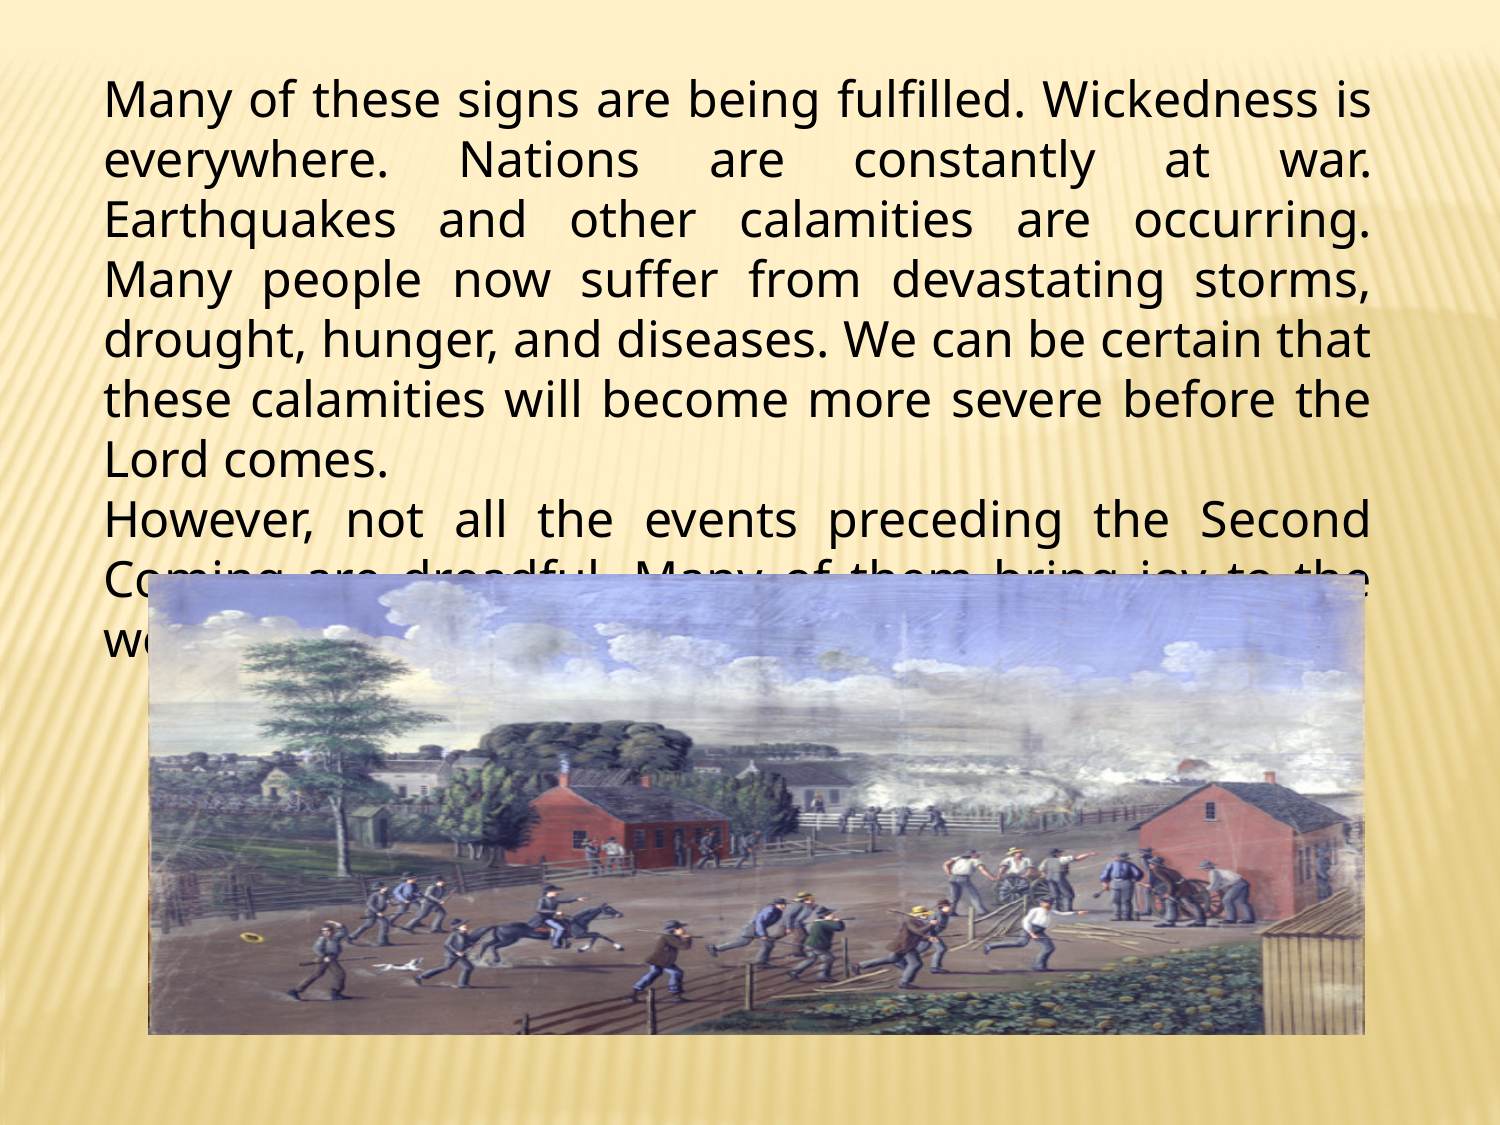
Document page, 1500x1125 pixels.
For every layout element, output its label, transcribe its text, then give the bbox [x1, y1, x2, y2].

text_box Many of these signs are being fulfilled. Wickedness is everywhere. Nations are constantly at war. Earthquakes and other calamities are occurring. Many people now suffer from devastating storms, drought, hunger, and diseases. We can be certain that these calamities will become more severe before the Lord comes. However, not all the events preceding the Second Coming are dreadful. Many of them bring joy to the world. [88, 59, 1388, 675]
picture [147, 573, 1365, 1036]
